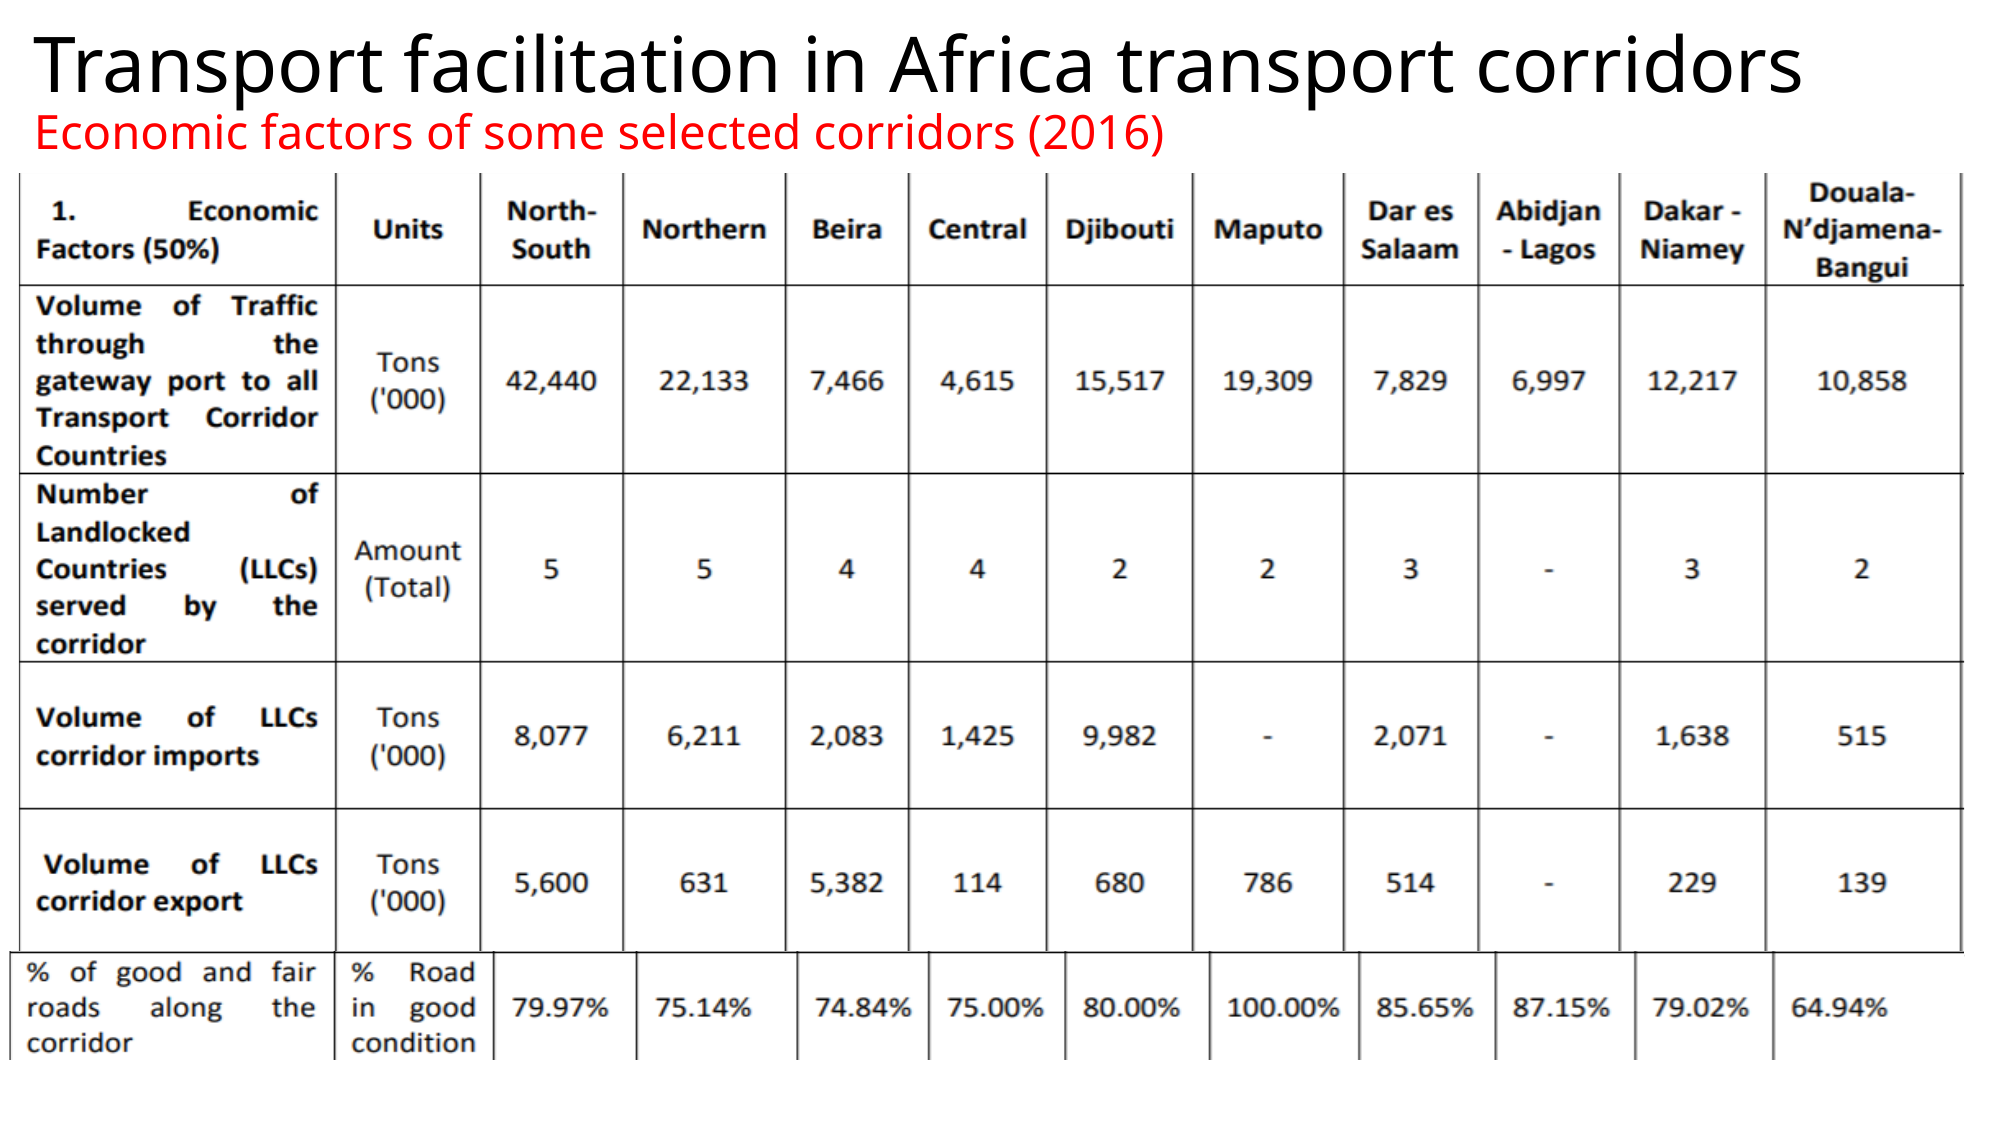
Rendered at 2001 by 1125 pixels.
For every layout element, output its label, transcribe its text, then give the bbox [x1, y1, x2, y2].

title Transport facilitation in Africa transport corridors Economic factors of some selected corridors (2016) [18, 12, 1863, 173]
picture [9, 173, 1965, 1060]
